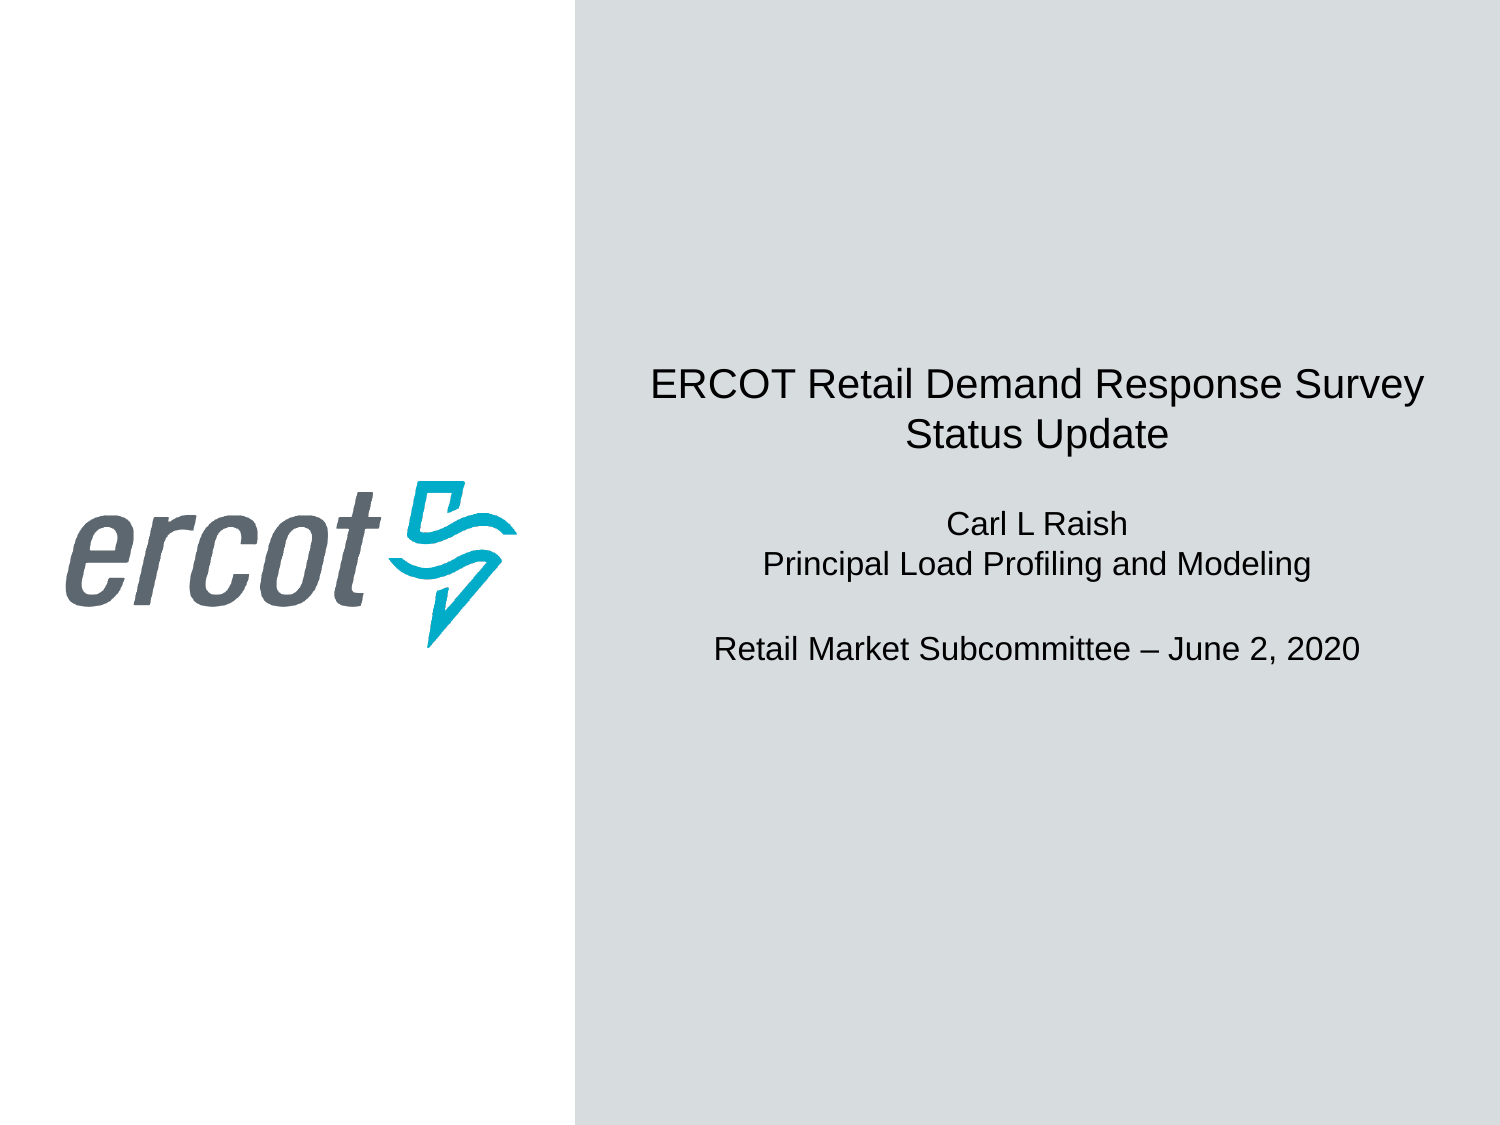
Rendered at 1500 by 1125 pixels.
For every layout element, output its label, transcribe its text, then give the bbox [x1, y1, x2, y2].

picture [56, 471, 525, 654]
text_box ERCOT Retail Demand Response Survey Status Update Carl L Raish Principal Load Profiling and Modeling Retail Market Subcommittee – June 2, 2020 [612, 349, 1463, 675]
